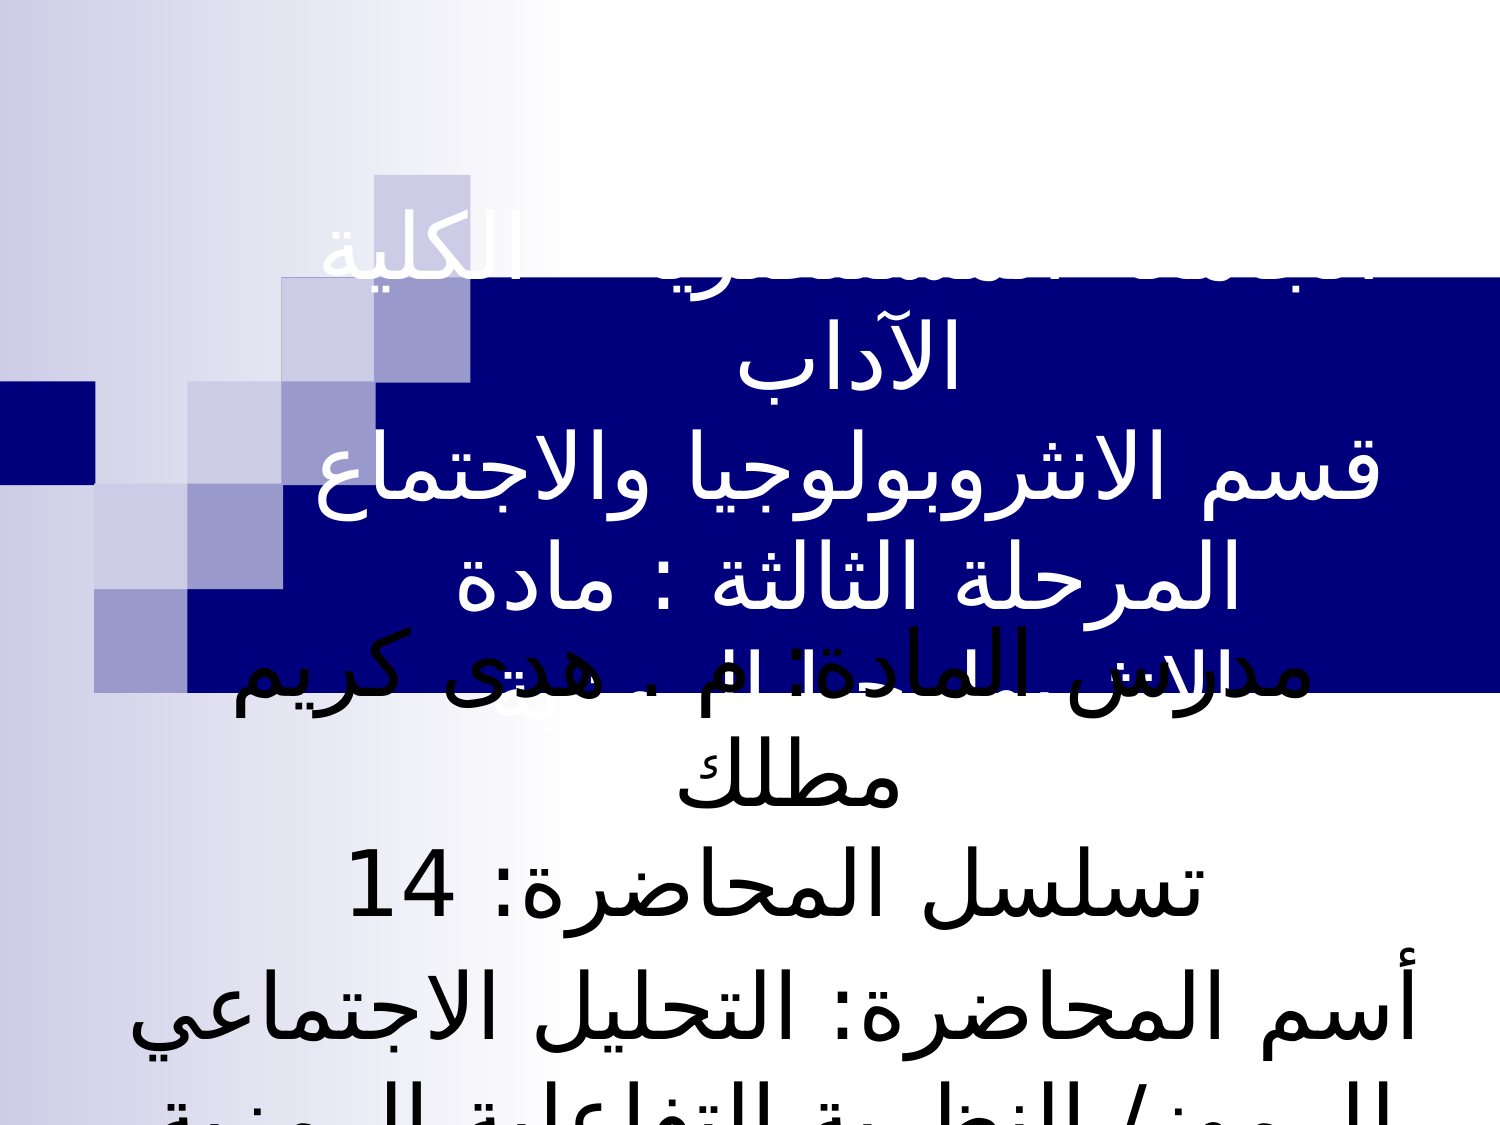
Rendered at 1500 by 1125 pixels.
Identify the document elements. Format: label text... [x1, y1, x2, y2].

text_box مدرس المادة: م . هدى كريم مطلك تسلسل المحاضرة: 14 أسم المحاضرة: التحليل الاجتماعي للرموز/ النظرية التفاعلية الرمزية [112, 712, 1438, 1063]
text_box [275, 274, 1425, 650]
